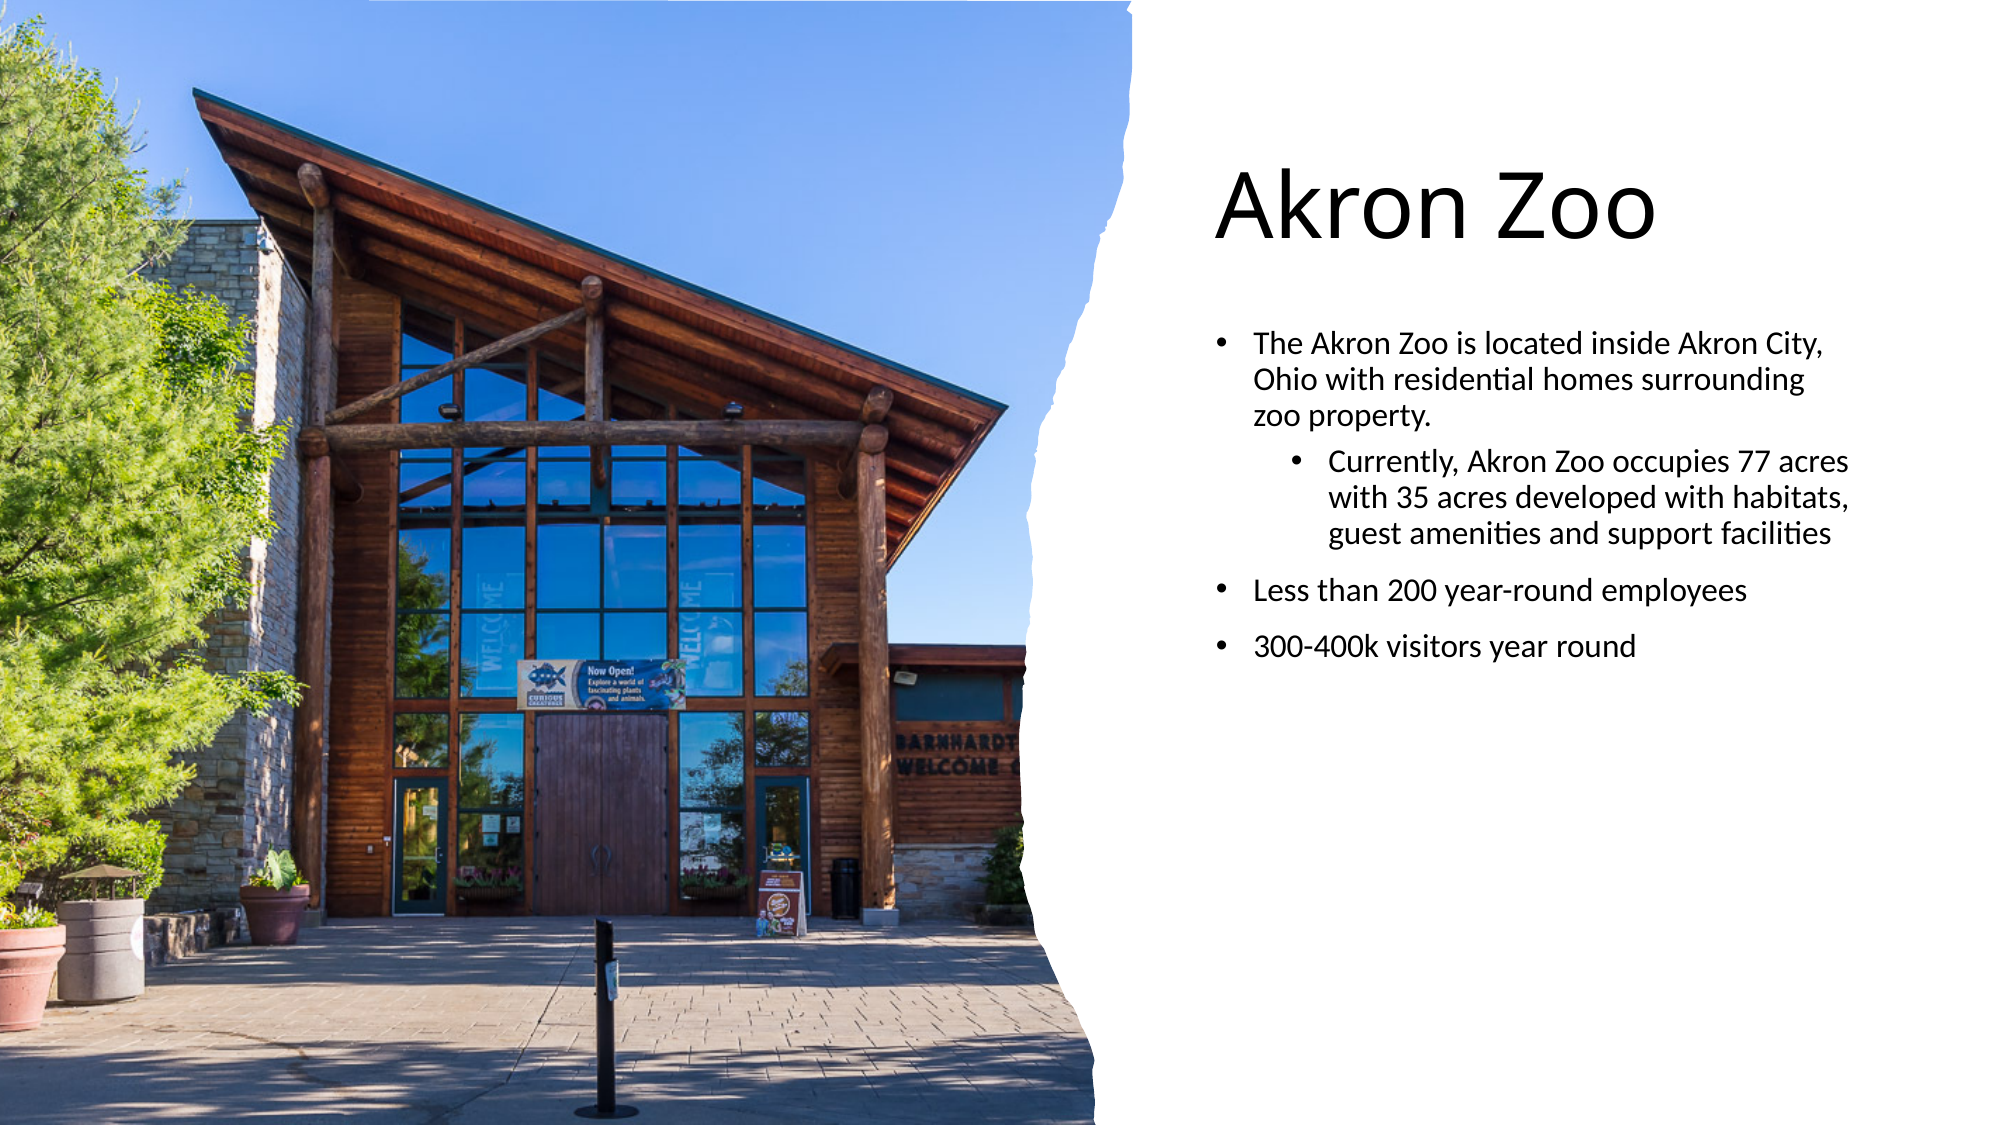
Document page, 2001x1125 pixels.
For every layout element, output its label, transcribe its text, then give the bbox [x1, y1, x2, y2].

picture [0, 0, 1133, 1125]
title Akron Zoo [1200, 99, 1880, 318]
list The Akron Zoo is located inside Akron City, Ohio with residential homes surrounding zoo property. Currently, Akron Zoo occupies 77 acres with 35 acres developed with habitats, guest amenities and support facilities Less than 200 year-round employees 300-400k visitors year round [1200, 318, 1880, 960]
